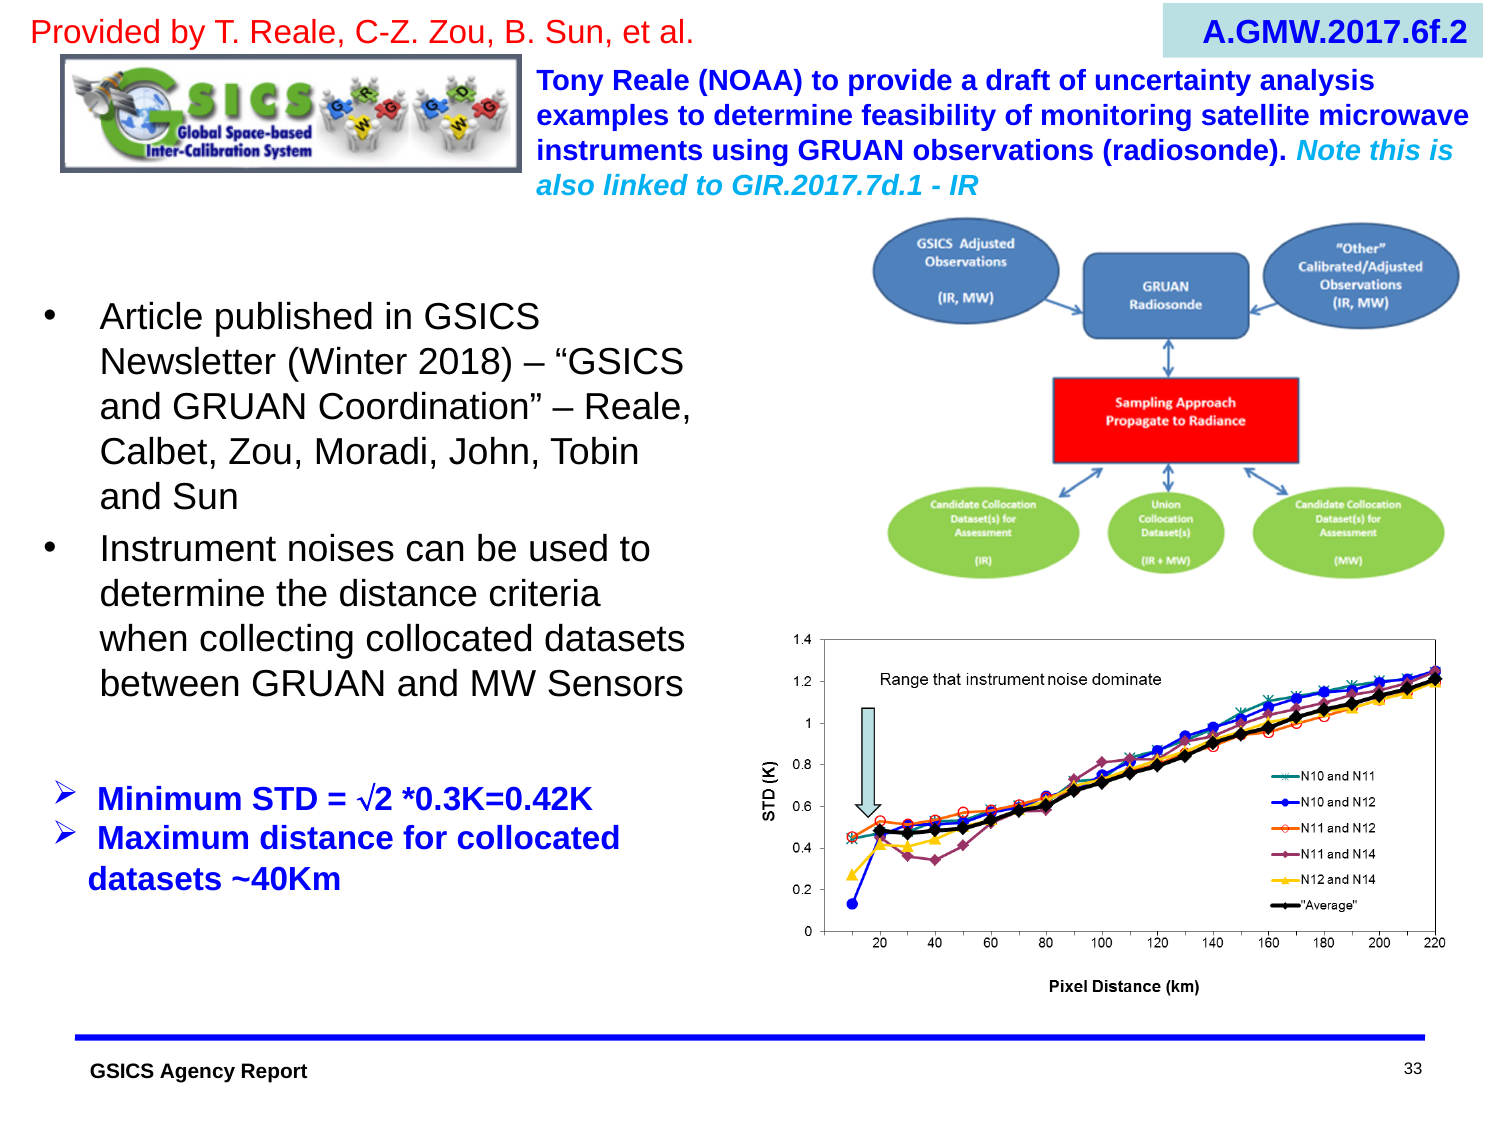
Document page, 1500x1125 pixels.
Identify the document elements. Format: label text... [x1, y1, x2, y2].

text_box Tony Reale (NOAA) to provide a draft of uncertainty analysis examples to determine feasibility of monitoring satellite microwave instruments using GRUAN observations (radiosonde). Note this is also linked to GIR.2017.7d.1 - IR [521, 54, 1500, 209]
picture [60, 58, 521, 173]
list Article published in GSICS Newsletter (Winter 2018) – “GSICS and GRUAN Coordination” – Reale, Calbet, Zou, Moradi, John, Tobin and Sun Instrument noises can be used to determine the distance criteria when collecting collocated datasets between GRUAN and MW Sensors [28, 283, 716, 1027]
slide_number 33 [1087, 1049, 1438, 1104]
text_box Provided by T. Reale, C-Z. Zou, B. Sun, et al. [15, 2, 711, 58]
text_box A.GMW.2017.6f.2 [1162, 2, 1483, 58]
picture [747, 168, 1464, 1023]
text_box Minimum STD = 2 *0.3K=0.42K Maximum distance for collocated datasets ~40Km [37, 769, 742, 904]
